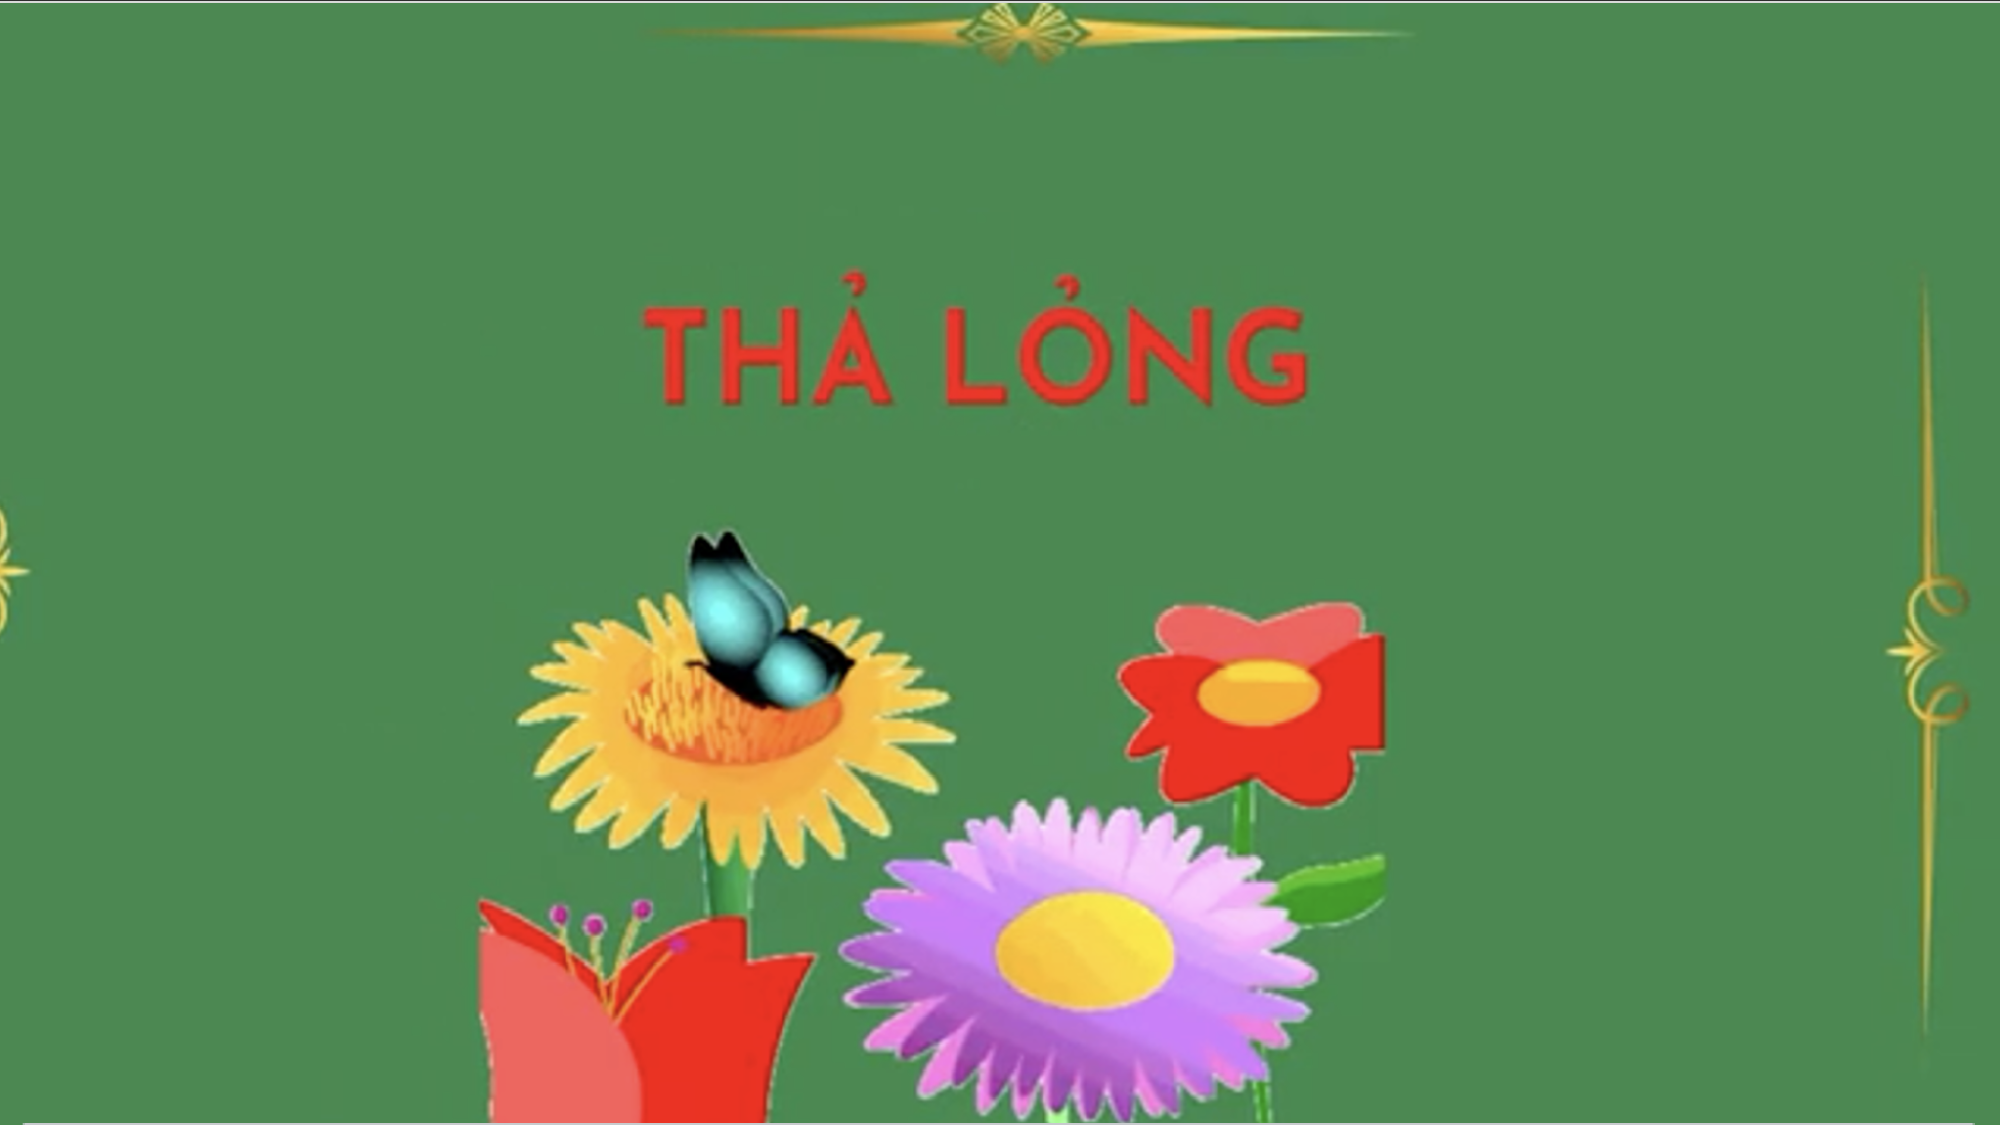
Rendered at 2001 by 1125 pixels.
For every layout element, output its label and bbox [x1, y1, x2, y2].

list [0, 0, 2000, 1125]
